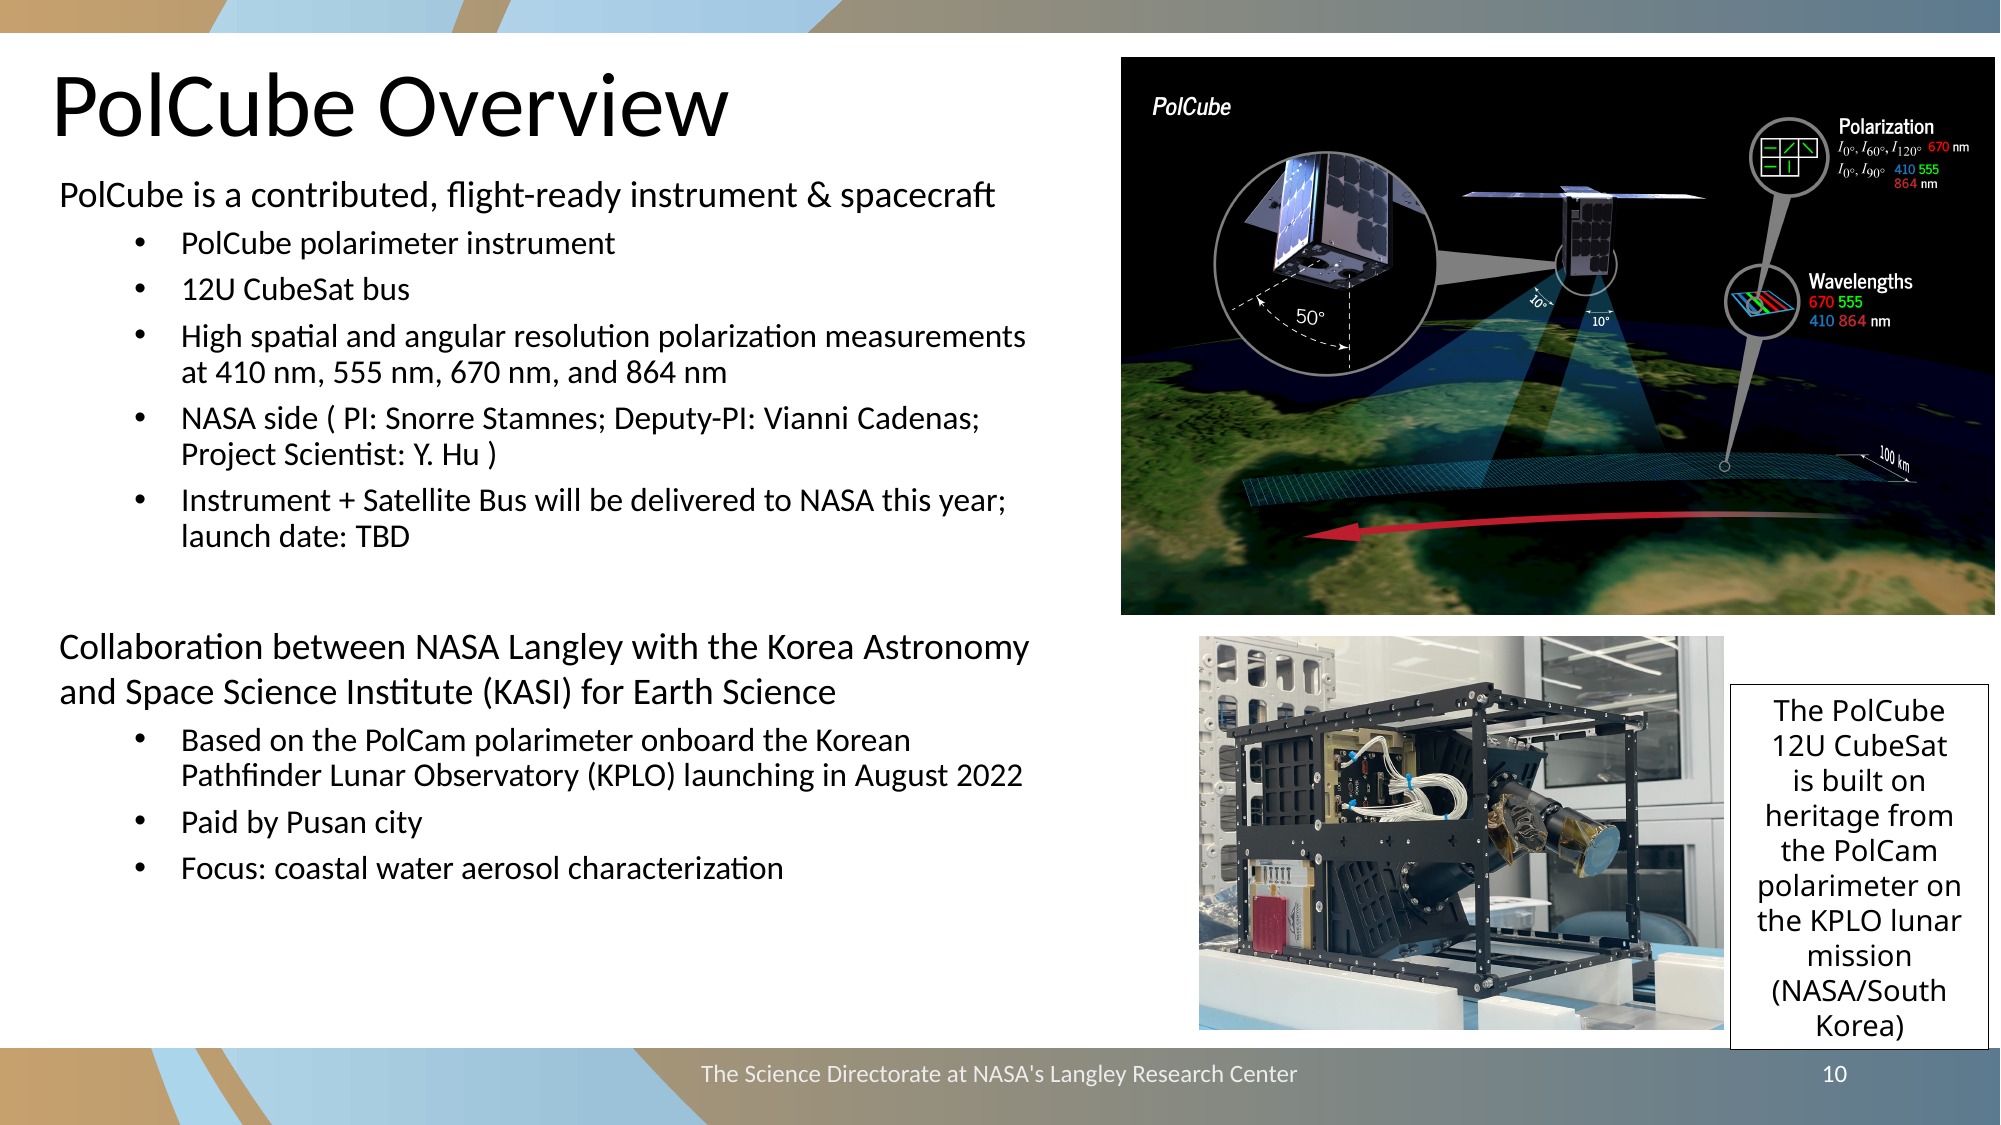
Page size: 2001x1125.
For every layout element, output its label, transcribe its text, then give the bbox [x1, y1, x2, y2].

picture [1121, 57, 1995, 615]
text_box PolCube is a contributed, flight-ready instrument & spacecraft PolCube polarimeter instrument 12U CubeSat bus High spatial and angular resolution polarization measurements at 410 nm, 555 nm, 670 nm, and 864 nm NASA side ( PI: Snorre Stamnes; Deputy-PI: Vianni Cadenas; Project Scientist: Y. Hu ) Instrument + Satellite Bus will be delivered to NASA this year; launch date: TBD Collaboration between NASA Langley with the Korea Astronomy and Space Science Institute (KASI) for Earth Science Based on the PolCam polarimeter onboard the Korean Pathfinder Lunar Observatory (KPLO) launching in August 2022 Paid by Pusan city Focus: coastal water aerosol characterization [44, 162, 1054, 1030]
text_box The PolCube 12U CubeSat is built on heritage from the PolCam polarimeter on the KPLO lunar mission (NASA/South Korea) [1730, 684, 1989, 1050]
slide_number 10 [1412, 1042, 1863, 1103]
footer The Science Directorate at NASA's Langley Research Center [662, 1042, 1338, 1103]
picture [1199, 636, 1724, 1030]
title PolCube Overview [36, 53, 1742, 160]
